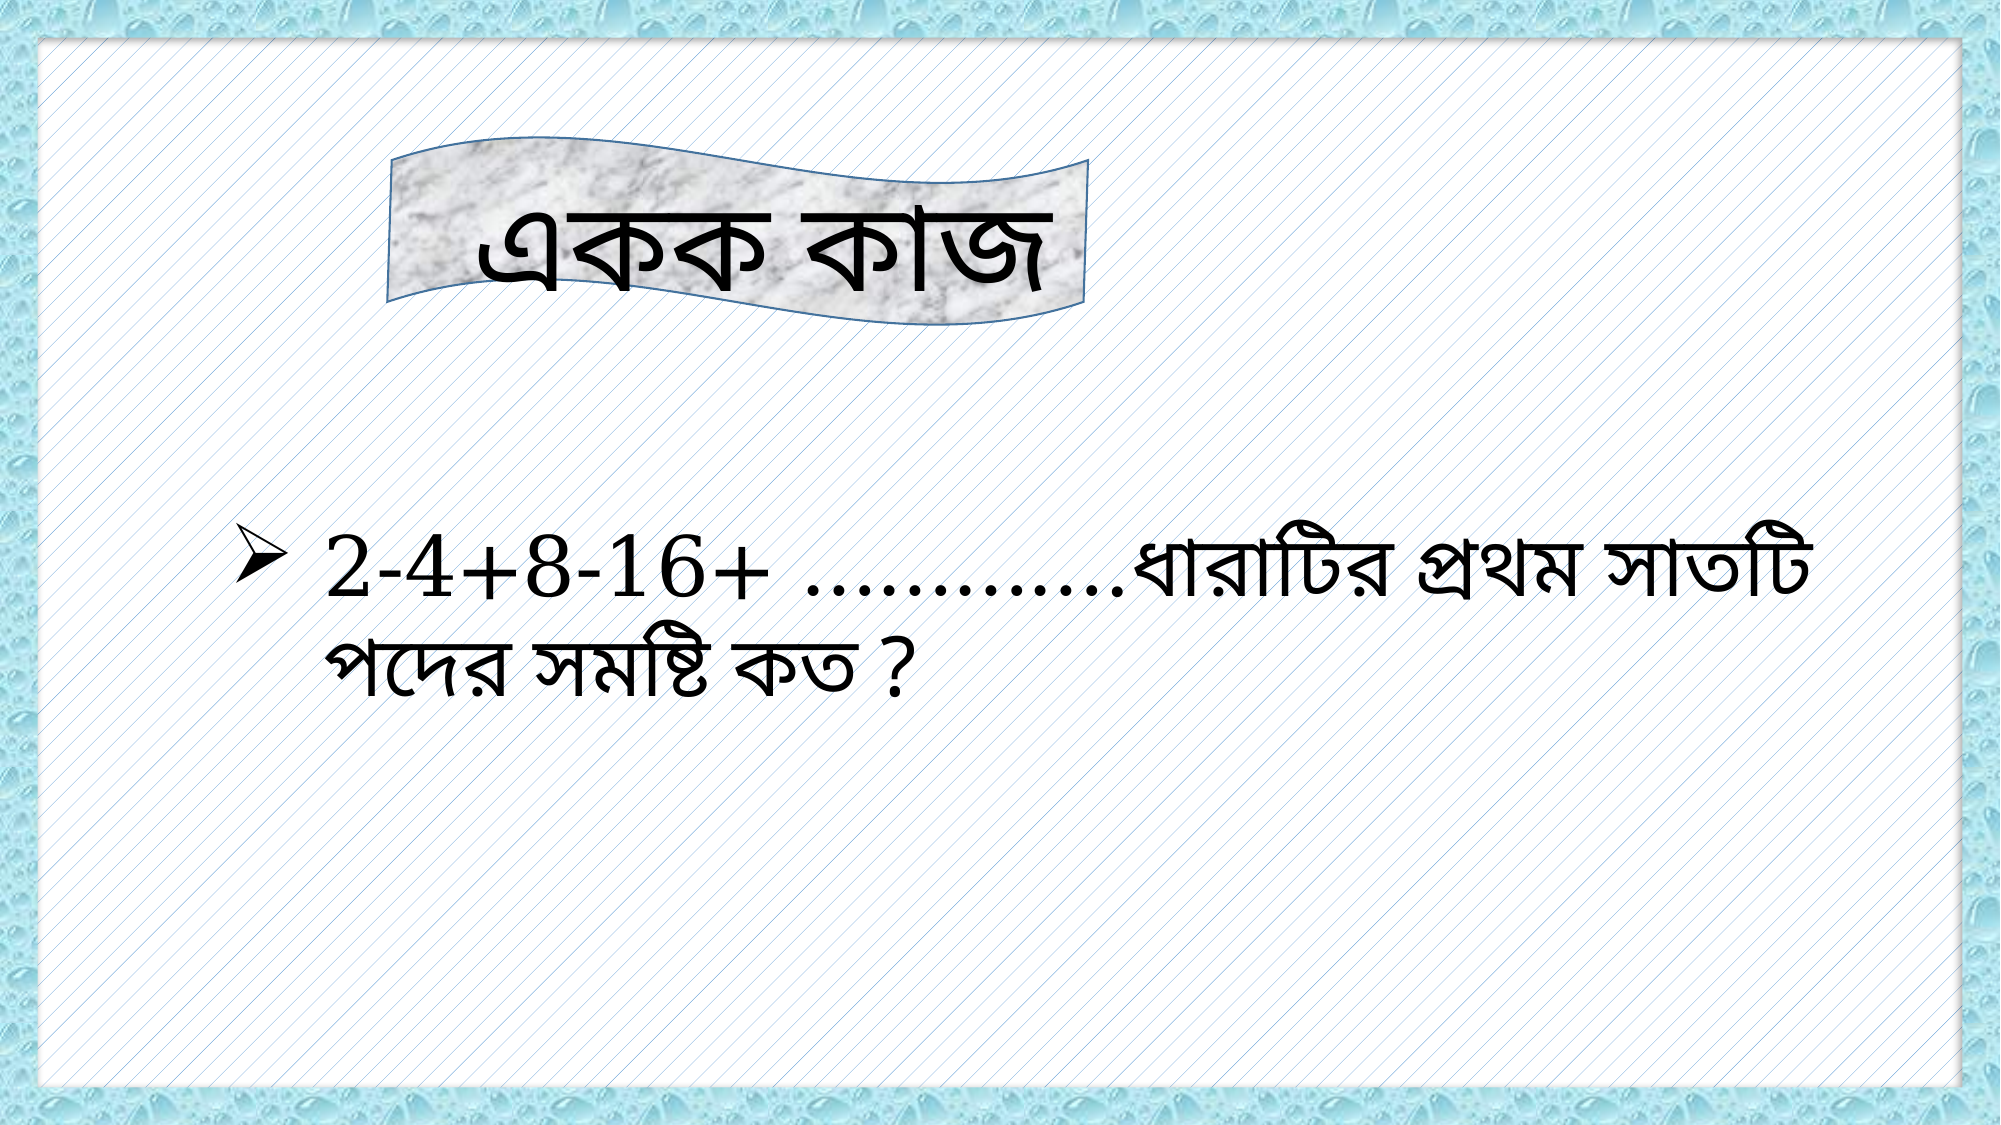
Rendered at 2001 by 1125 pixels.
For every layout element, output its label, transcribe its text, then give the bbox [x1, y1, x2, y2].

text_box 2-4+8-16+ ………….ধারাটির প্রথম সাতটি পদের সমষ্টি কত ? [214, 505, 1850, 721]
text_box [386, 136, 734, 304]
text_box [0, 0, 2000, 1125]
text_box একক কাজ [458, 158, 1089, 324]
